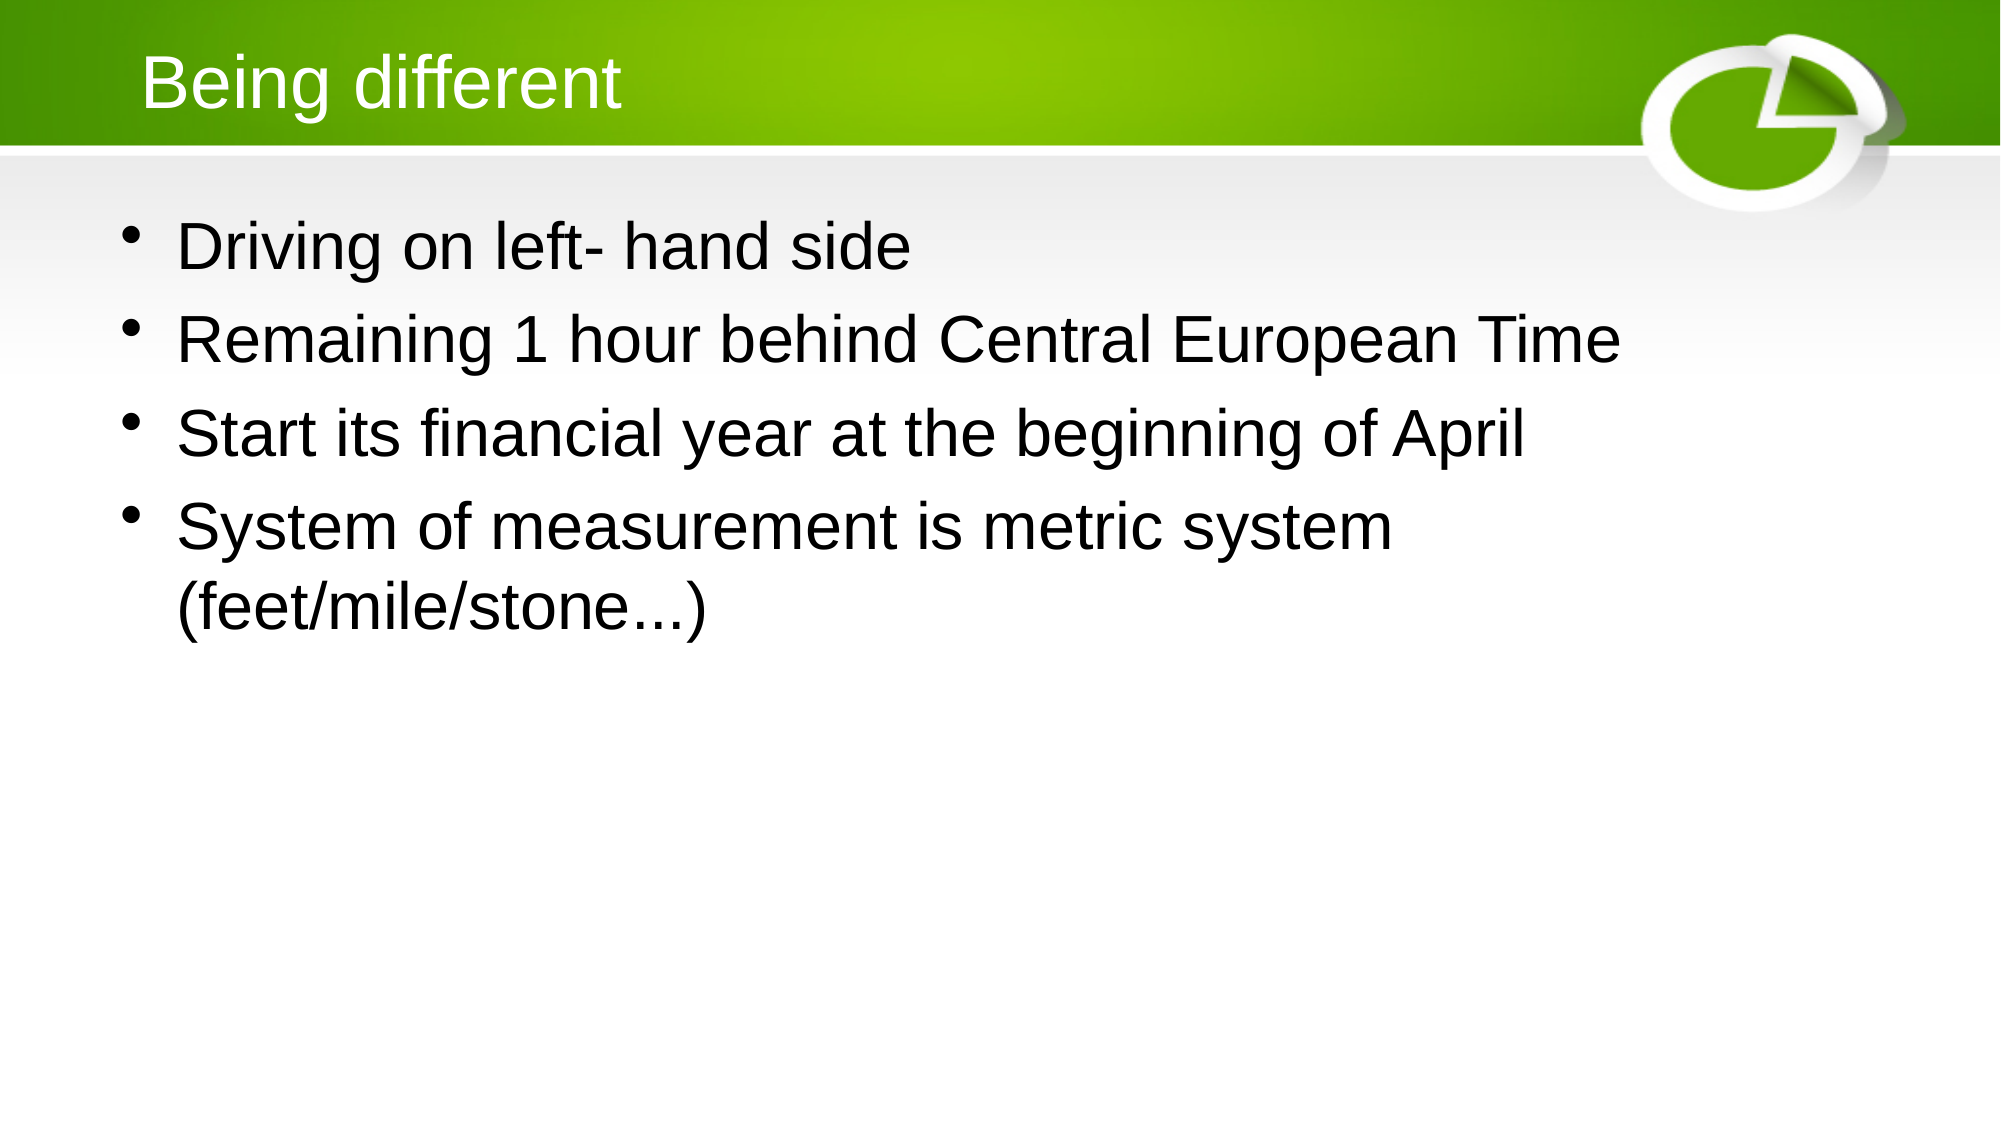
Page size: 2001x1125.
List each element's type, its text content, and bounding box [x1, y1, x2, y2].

list Driving on left- hand side Remaining 1 hour behind Central European Time Start its financial year at the beginning of April System of measurement is metric system (feet/mile/stone...) [99, 192, 1901, 1006]
title Being different [99, 30, 1901, 127]
picture [0, 0, 2001, 1125]
